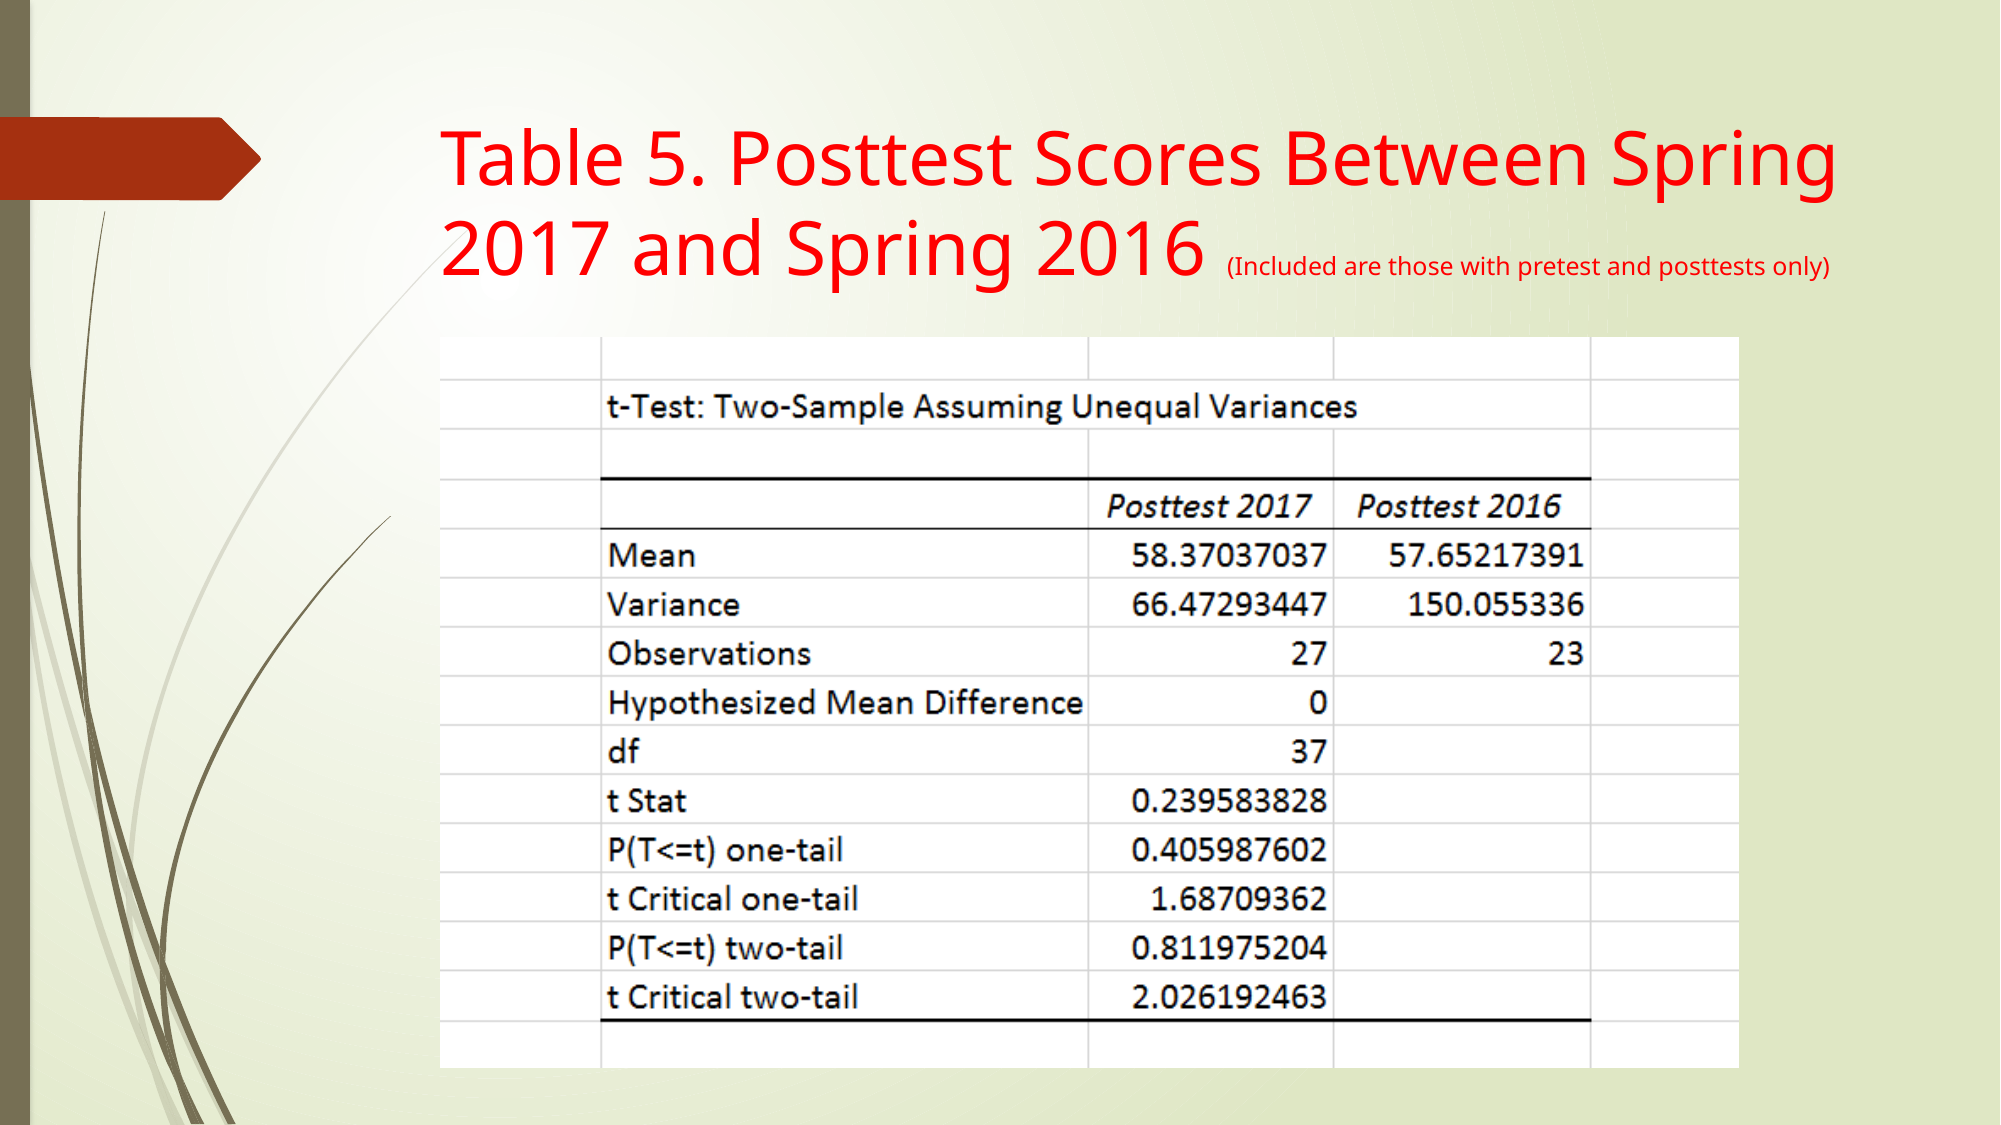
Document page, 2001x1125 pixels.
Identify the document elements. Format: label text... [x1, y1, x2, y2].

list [440, 336, 1739, 1068]
title Table 5. Posttest Scores Between Spring 2017 and Spring 2016 (Included are those with pretest and posttests only) [425, 102, 1888, 313]
